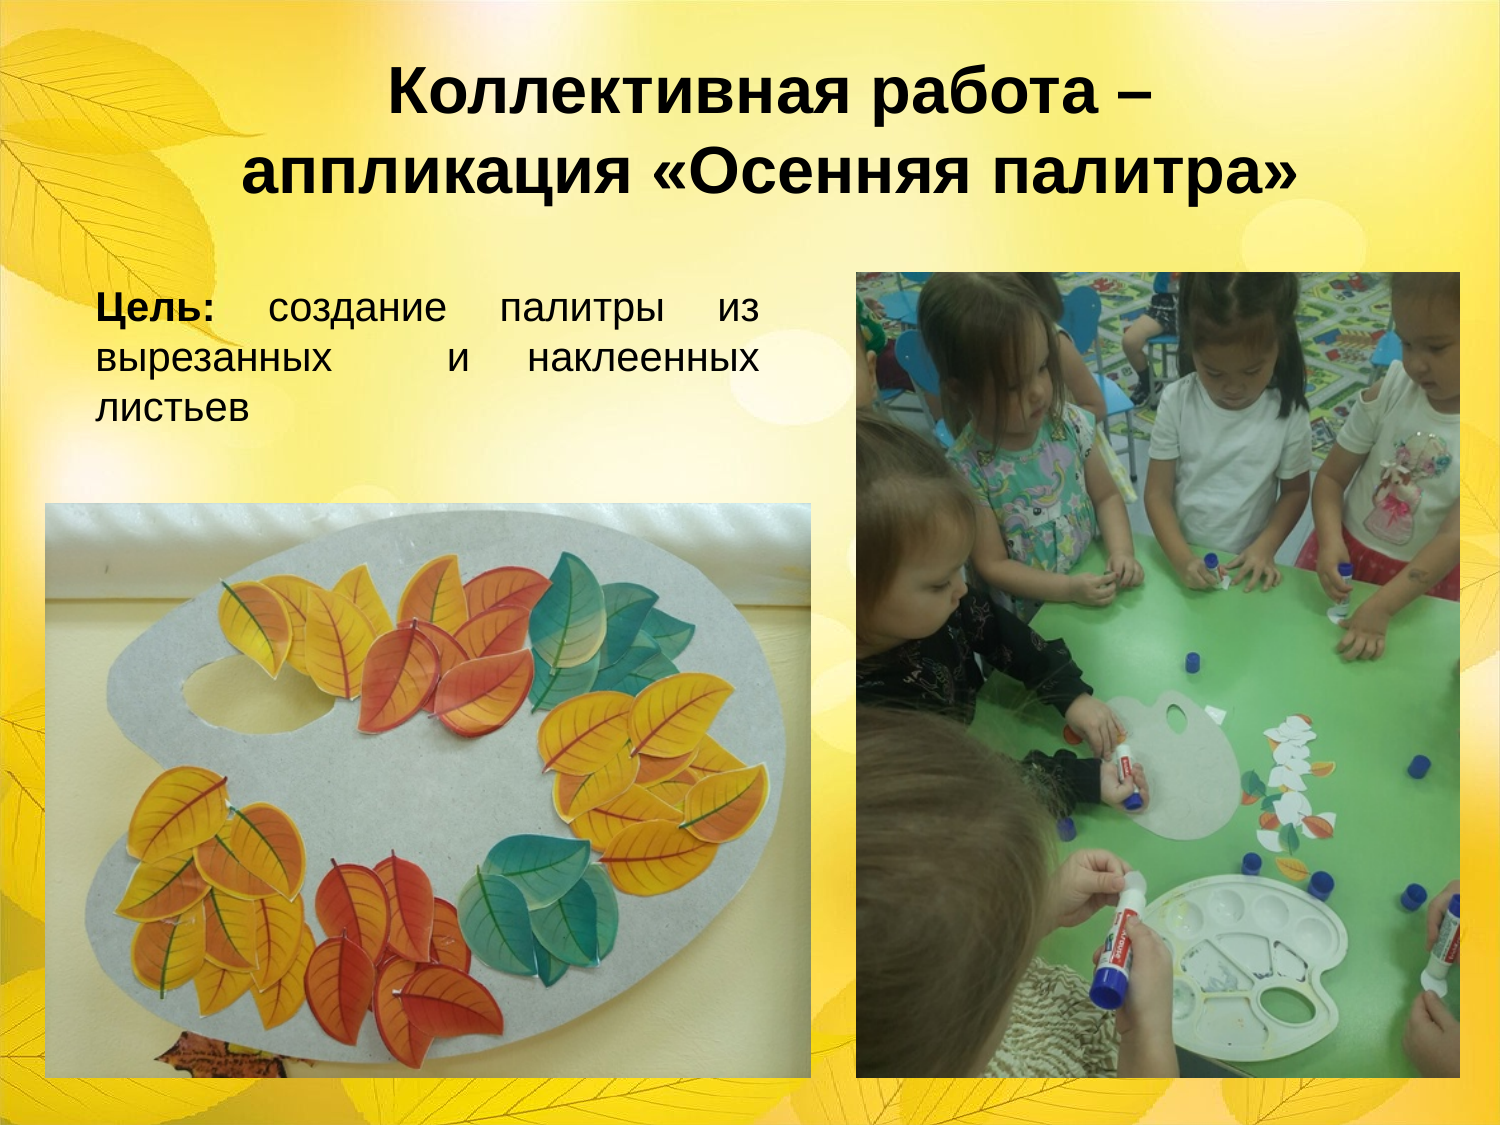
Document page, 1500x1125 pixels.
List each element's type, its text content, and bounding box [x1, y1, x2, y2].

text_box Коллективная работа – аппликация «Осенняя палитра» [180, 39, 1362, 214]
text_box Цель: создание палитры из вырезанных и наклеенных листьев [80, 272, 775, 438]
picture [0, 0, 1500, 1125]
